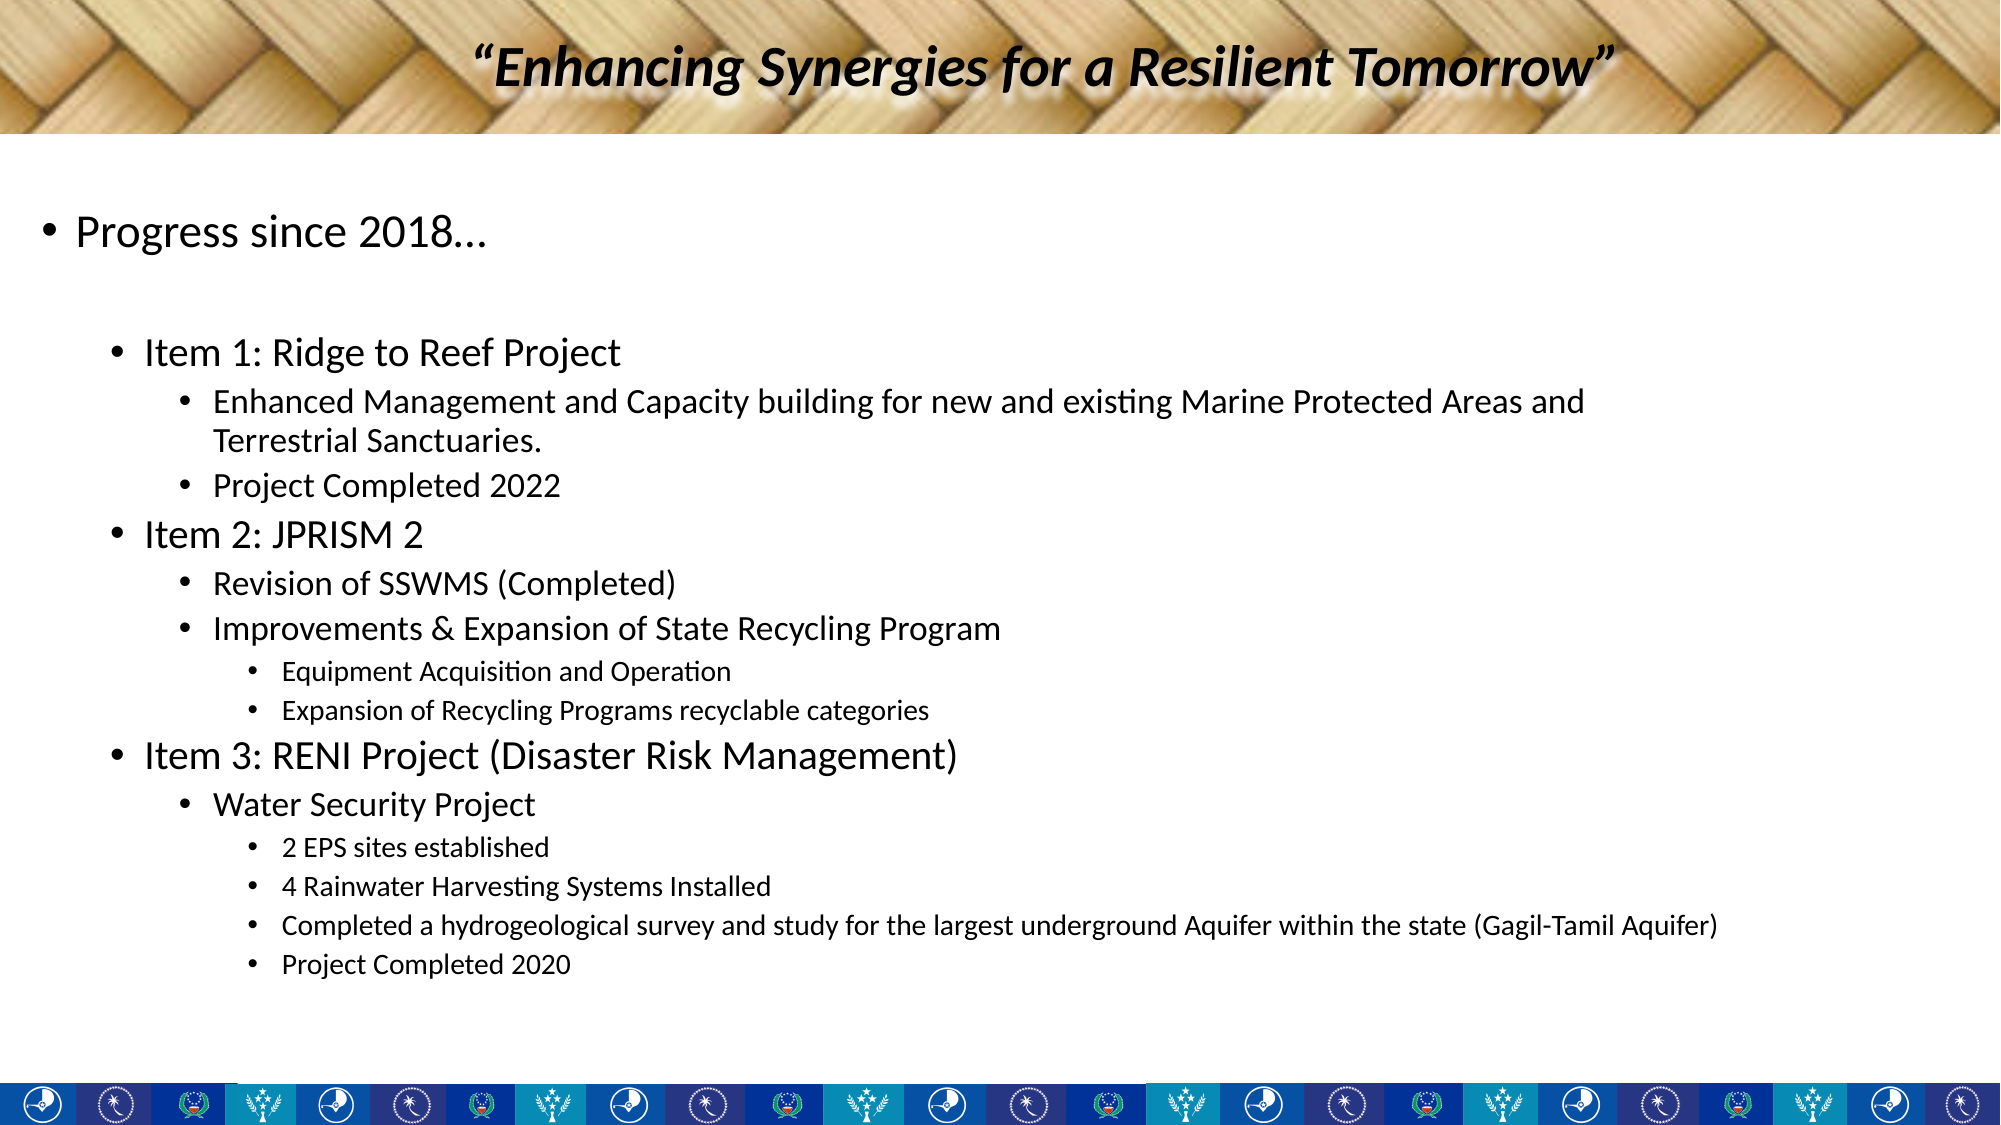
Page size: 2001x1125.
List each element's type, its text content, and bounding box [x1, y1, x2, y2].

picture [1822, 1097, 1831, 1111]
picture [905, 1084, 1146, 1125]
picture [561, 1098, 568, 1111]
picture [850, 1098, 858, 1111]
picture [272, 1096, 280, 1111]
picture [1797, 1098, 1805, 1111]
picture [550, 1112, 555, 1122]
picture [0, 1083, 225, 1125]
picture [1487, 1098, 1495, 1111]
list Progress since 2018… Item 1: Ridge to Reef Project Enhanced Management and Capacity building for new and existing Marine Protected Areas and Terrestrial Sanctuaries. Project Completed 2022 Item 2: JPRISM 2 Revision of SSWMS (Completed) Improvements & Expansion of State Recycling Program Equipment Acquisition and Operation Expansion of Recycling Programs recyclable categories Item 3: RENI Project (Disaster Risk Management) Water Security Project 2 EPS sites established 4 Rainwater Harvesting Systems Installed Completed a hydrogeological survey and study for the largest underground Aquifer within the state (Gagil-Tamil Aquifer) Project Completed 2020 [26, 199, 1739, 992]
picture [248, 1098, 256, 1111]
picture [1221, 1083, 1463, 1125]
picture [1848, 1083, 2000, 1125]
picture [587, 1084, 823, 1125]
picture [260, 1112, 265, 1122]
picture [1170, 1098, 1178, 1111]
picture [538, 1098, 545, 1111]
picture [0, 0, 2000, 134]
picture [877, 1098, 886, 1111]
picture [1195, 1097, 1204, 1111]
picture [297, 1084, 515, 1125]
picture [864, 1112, 869, 1122]
picture [1539, 1083, 1773, 1125]
picture [1512, 1097, 1521, 1111]
